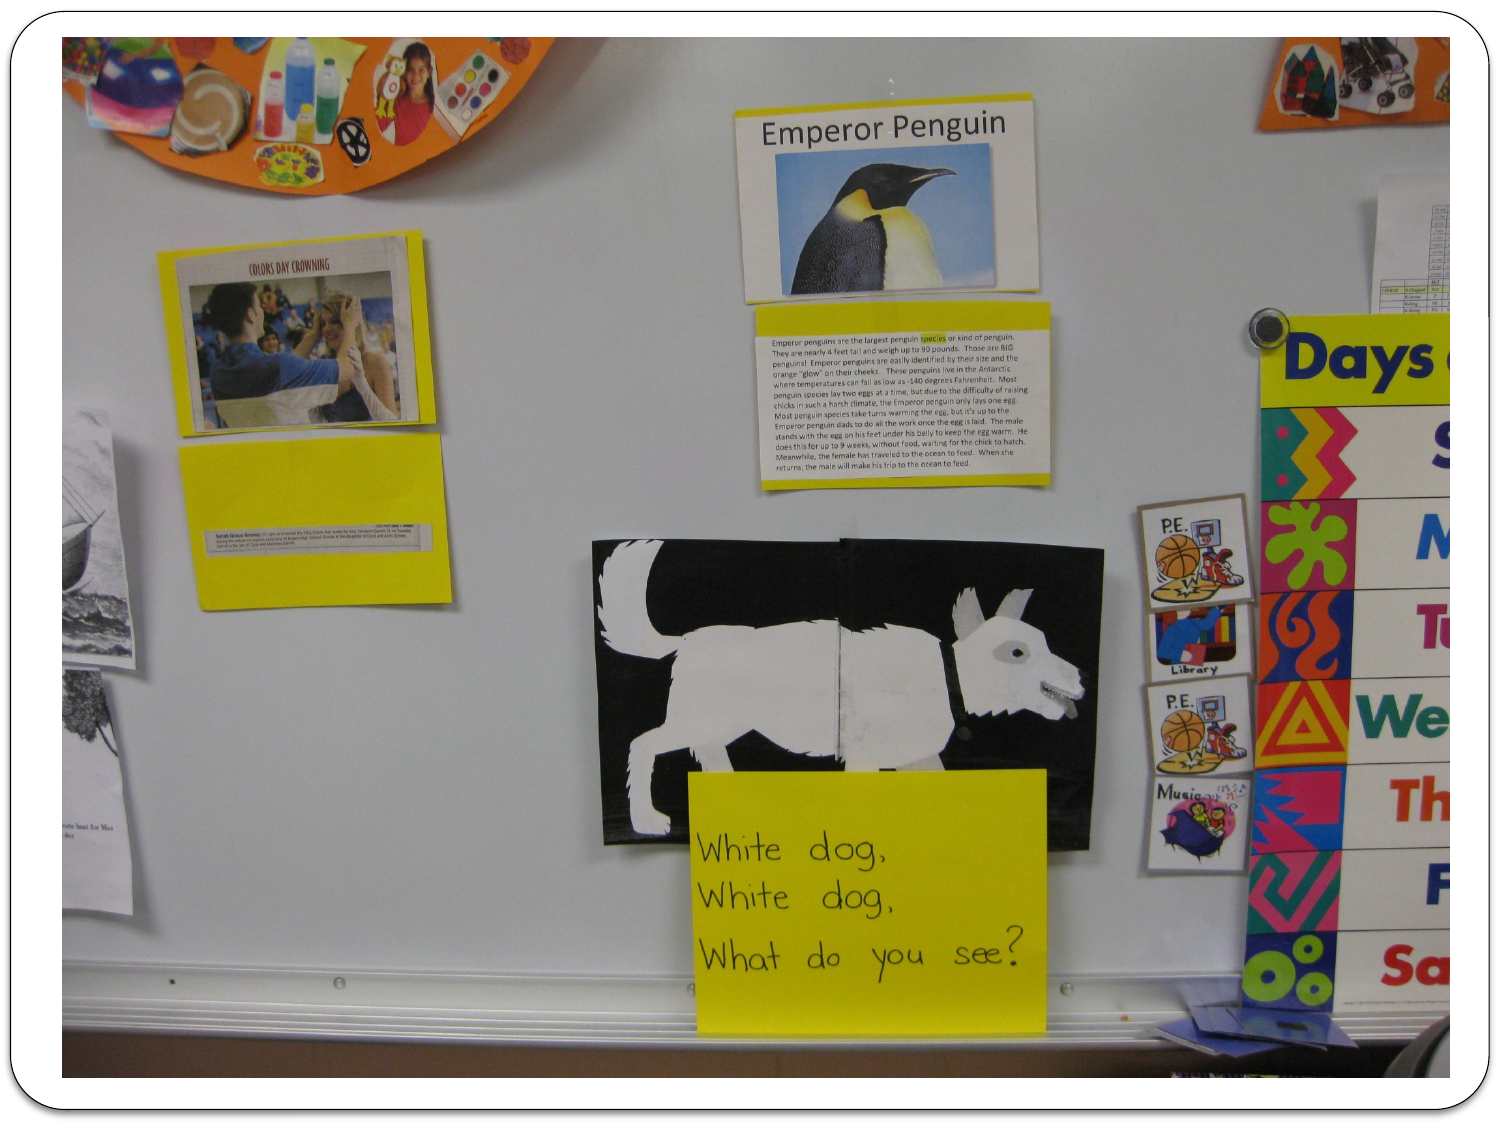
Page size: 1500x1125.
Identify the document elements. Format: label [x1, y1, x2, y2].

list [62, 37, 1451, 1079]
